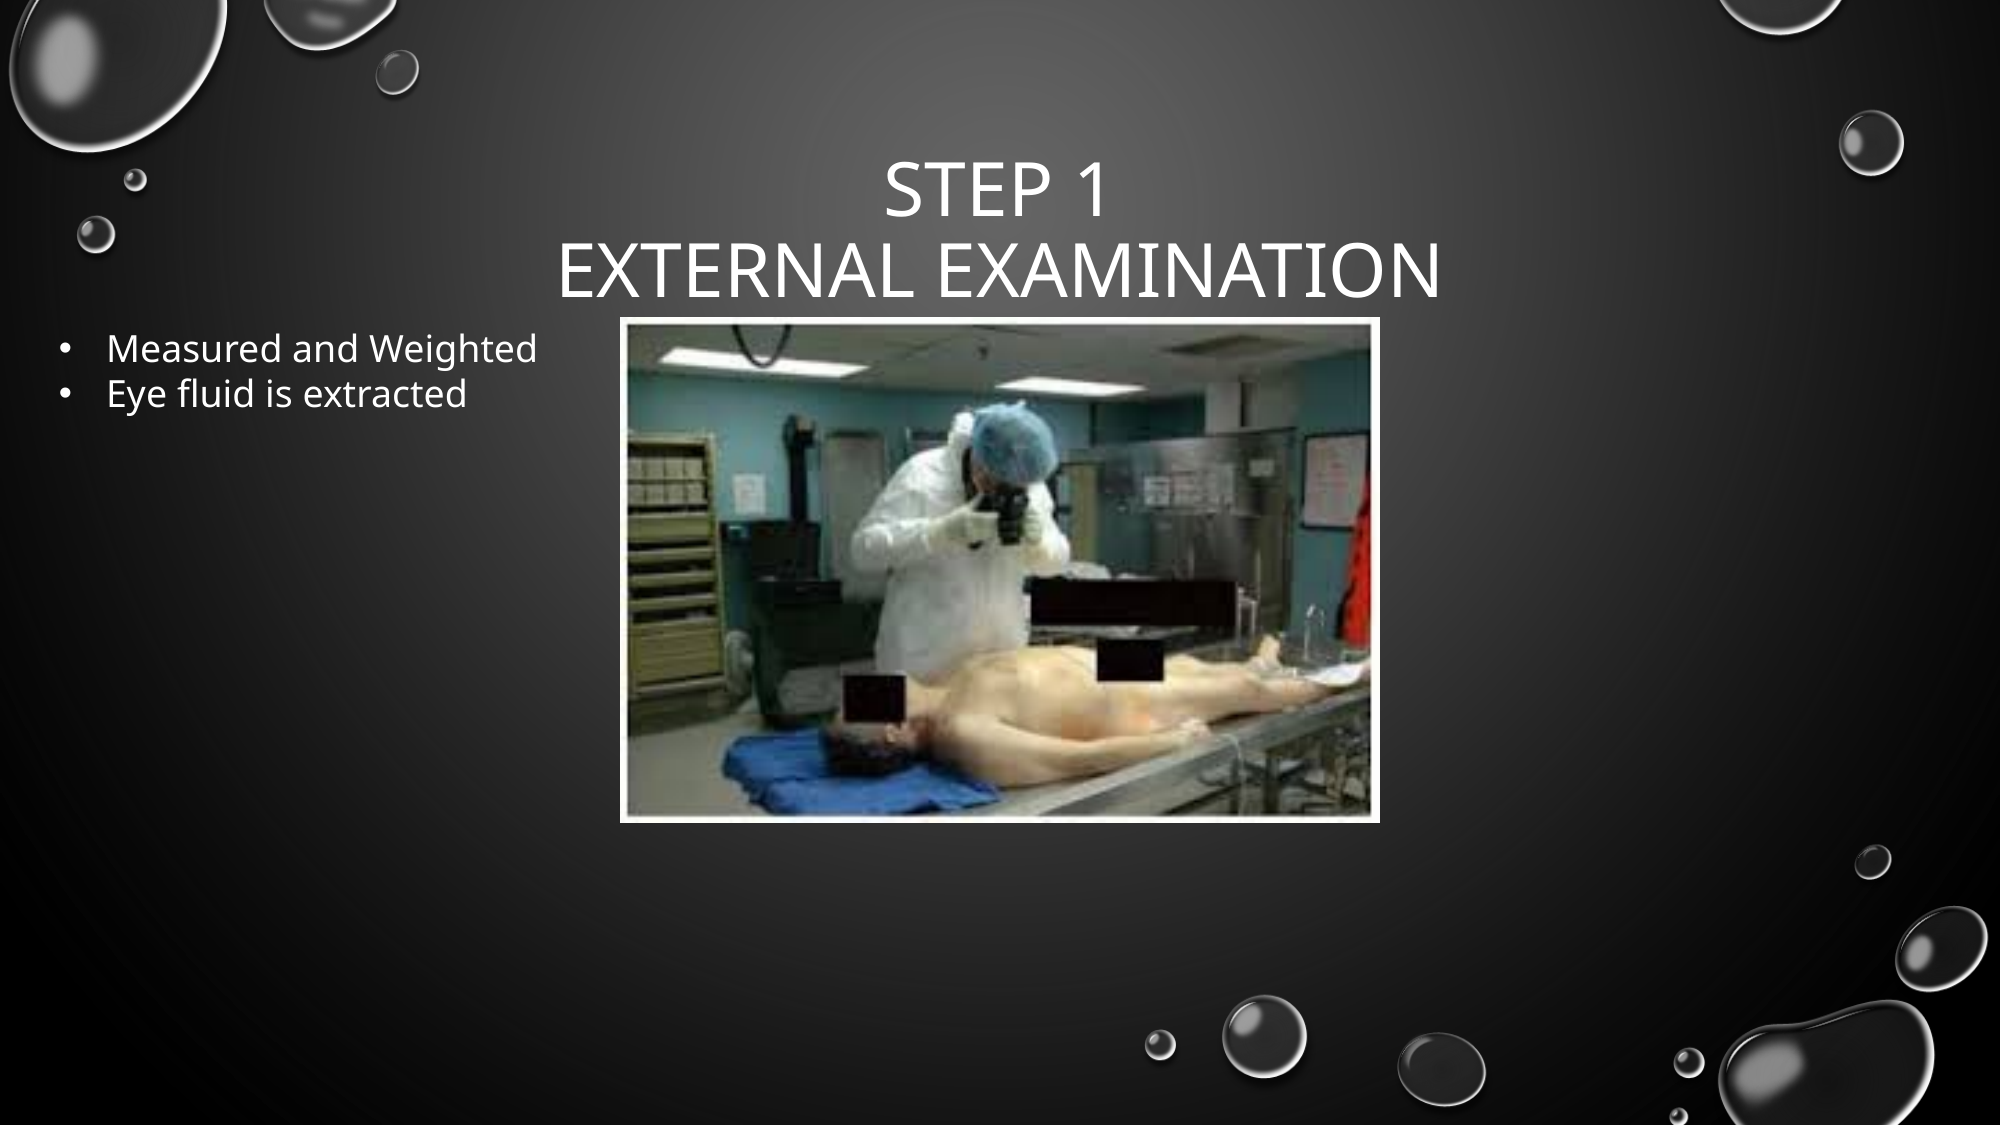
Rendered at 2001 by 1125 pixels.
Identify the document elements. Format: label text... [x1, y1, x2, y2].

text_box Measured and Weighted Eye fluid is extracted [44, 317, 605, 423]
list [620, 317, 1380, 823]
title Step 1 external examination [149, 101, 1851, 364]
picture [0, 0, 2000, 1125]
